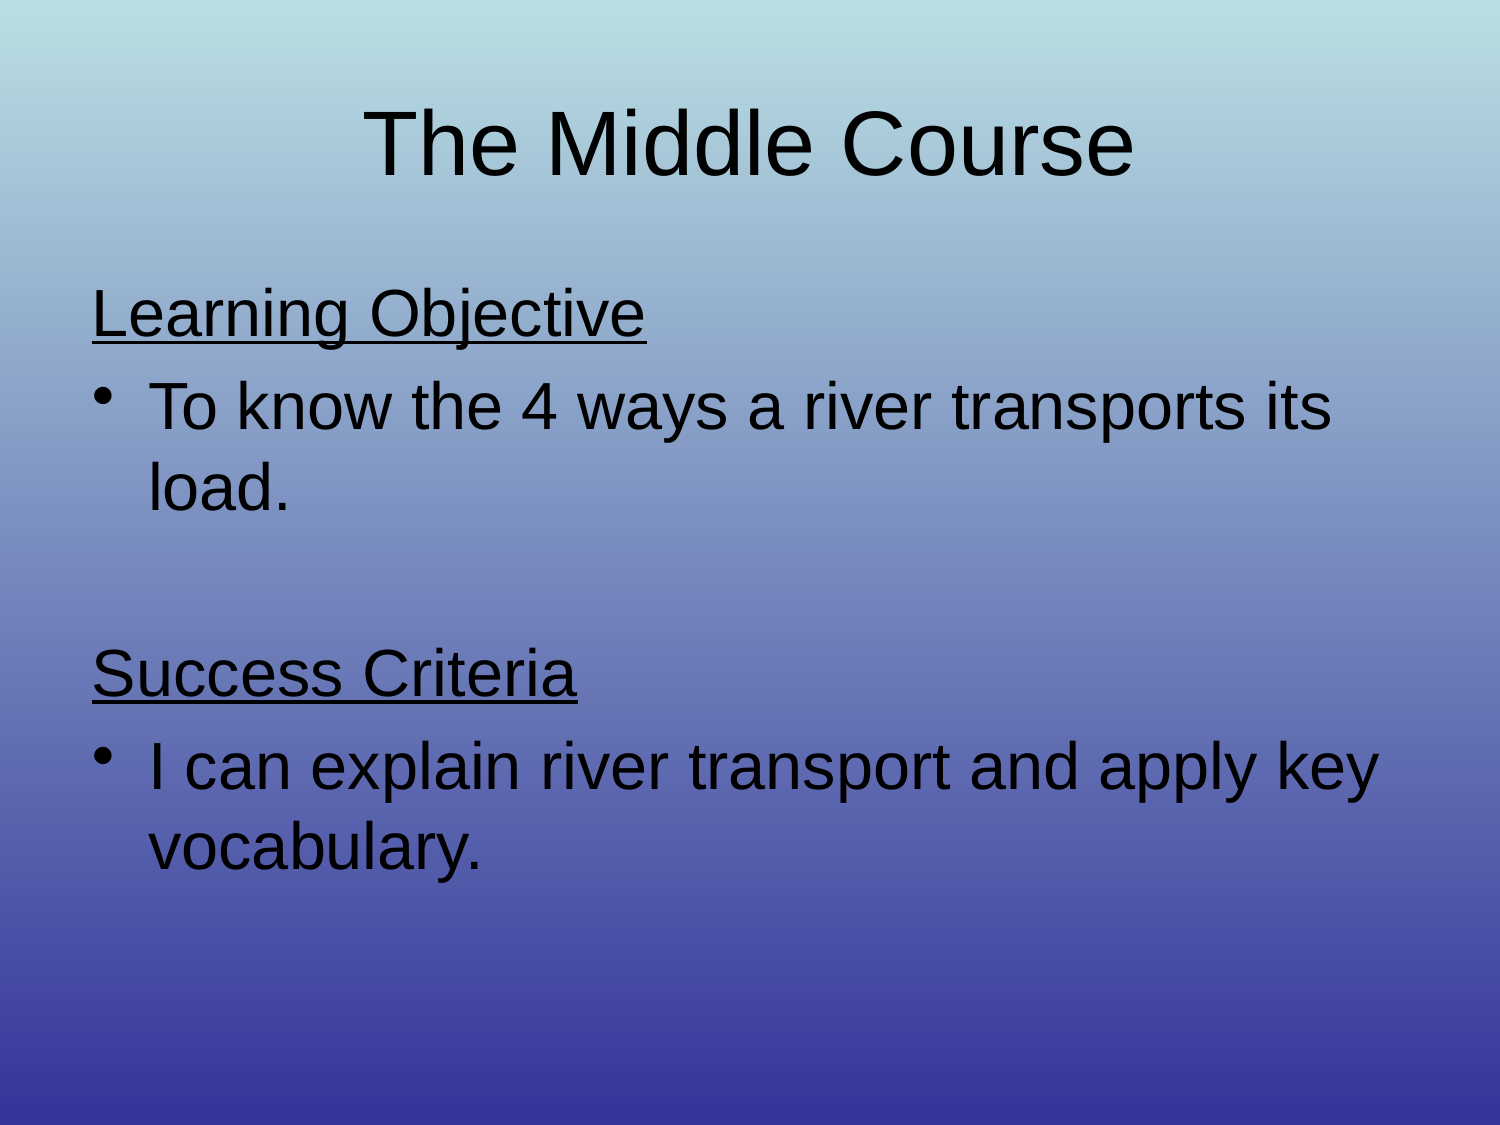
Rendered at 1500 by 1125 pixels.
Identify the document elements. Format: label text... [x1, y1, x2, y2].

title The Middle Course [75, 45, 1425, 233]
list Learning Objective To know the 4 ways a river transports its load. Success Criteria I can explain river transport and apply key vocabulary. [76, 262, 1500, 1005]
